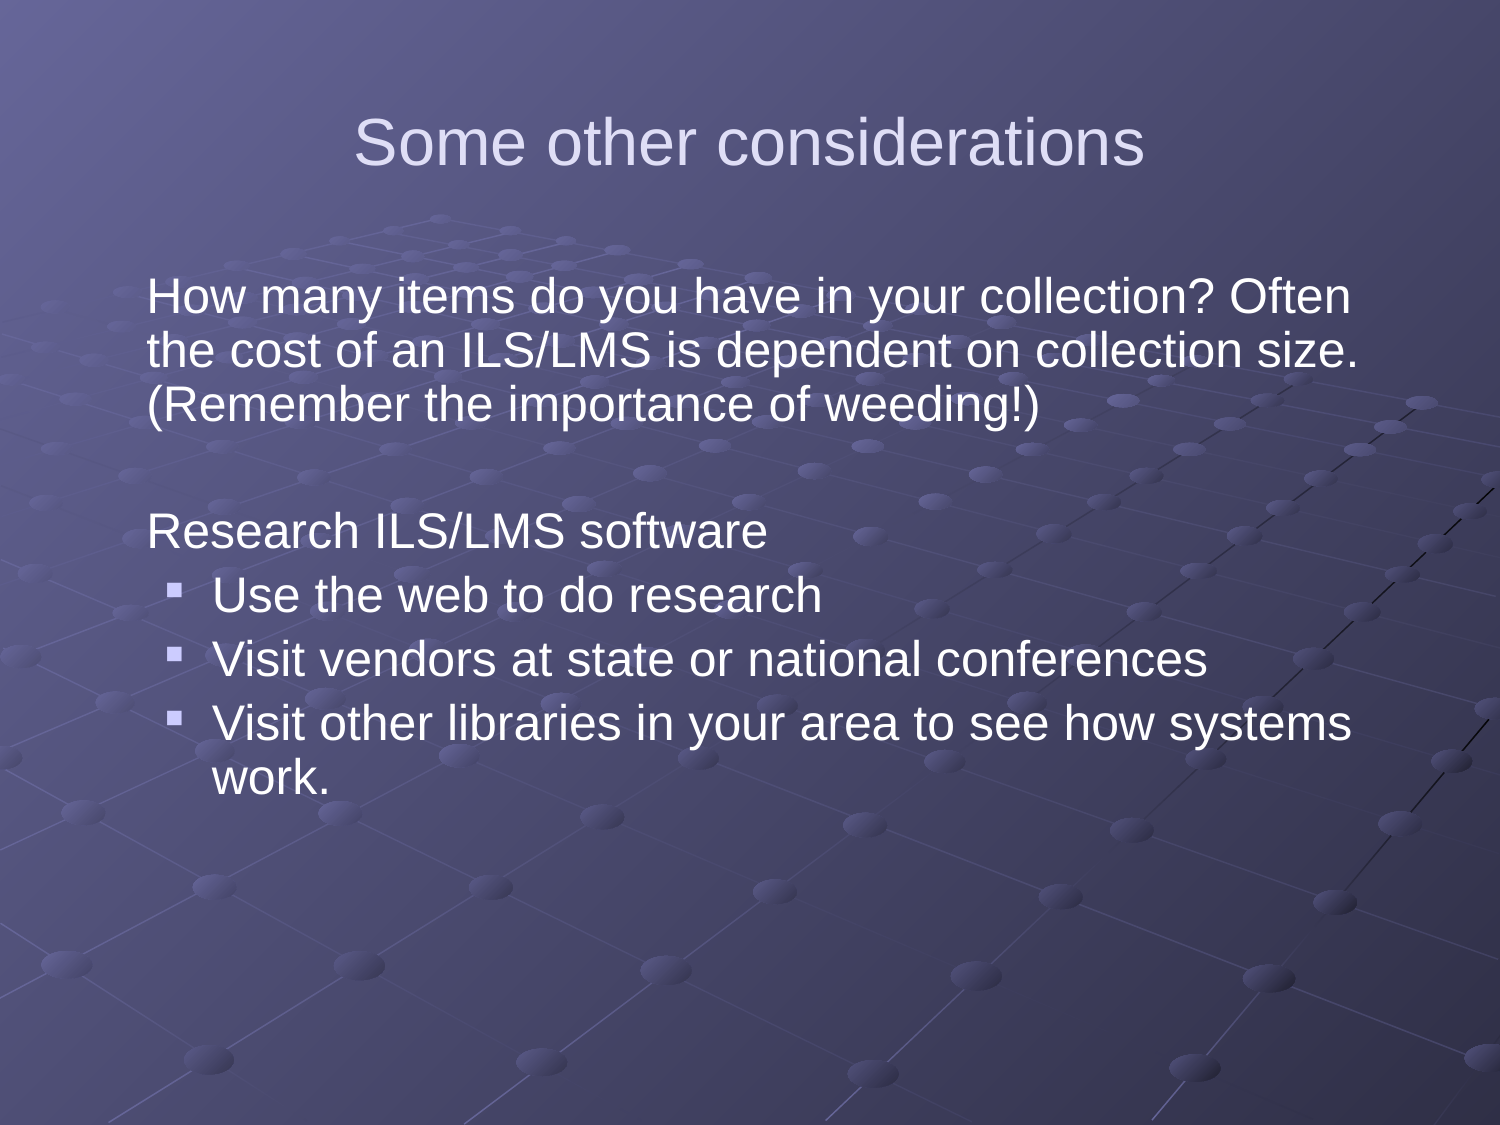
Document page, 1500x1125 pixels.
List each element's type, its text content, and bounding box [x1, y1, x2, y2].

title Some other considerations [74, 44, 1426, 233]
list How many items do you have in your collection? Often the cost of an ILS/LMS is dependent on collection size. (Remember the importance of weeding!) Research ILS/LMS software Use the web to do research Visit vendors at state or national conferences Visit other libraries in your area to see how systems work. [74, 262, 1426, 1007]
